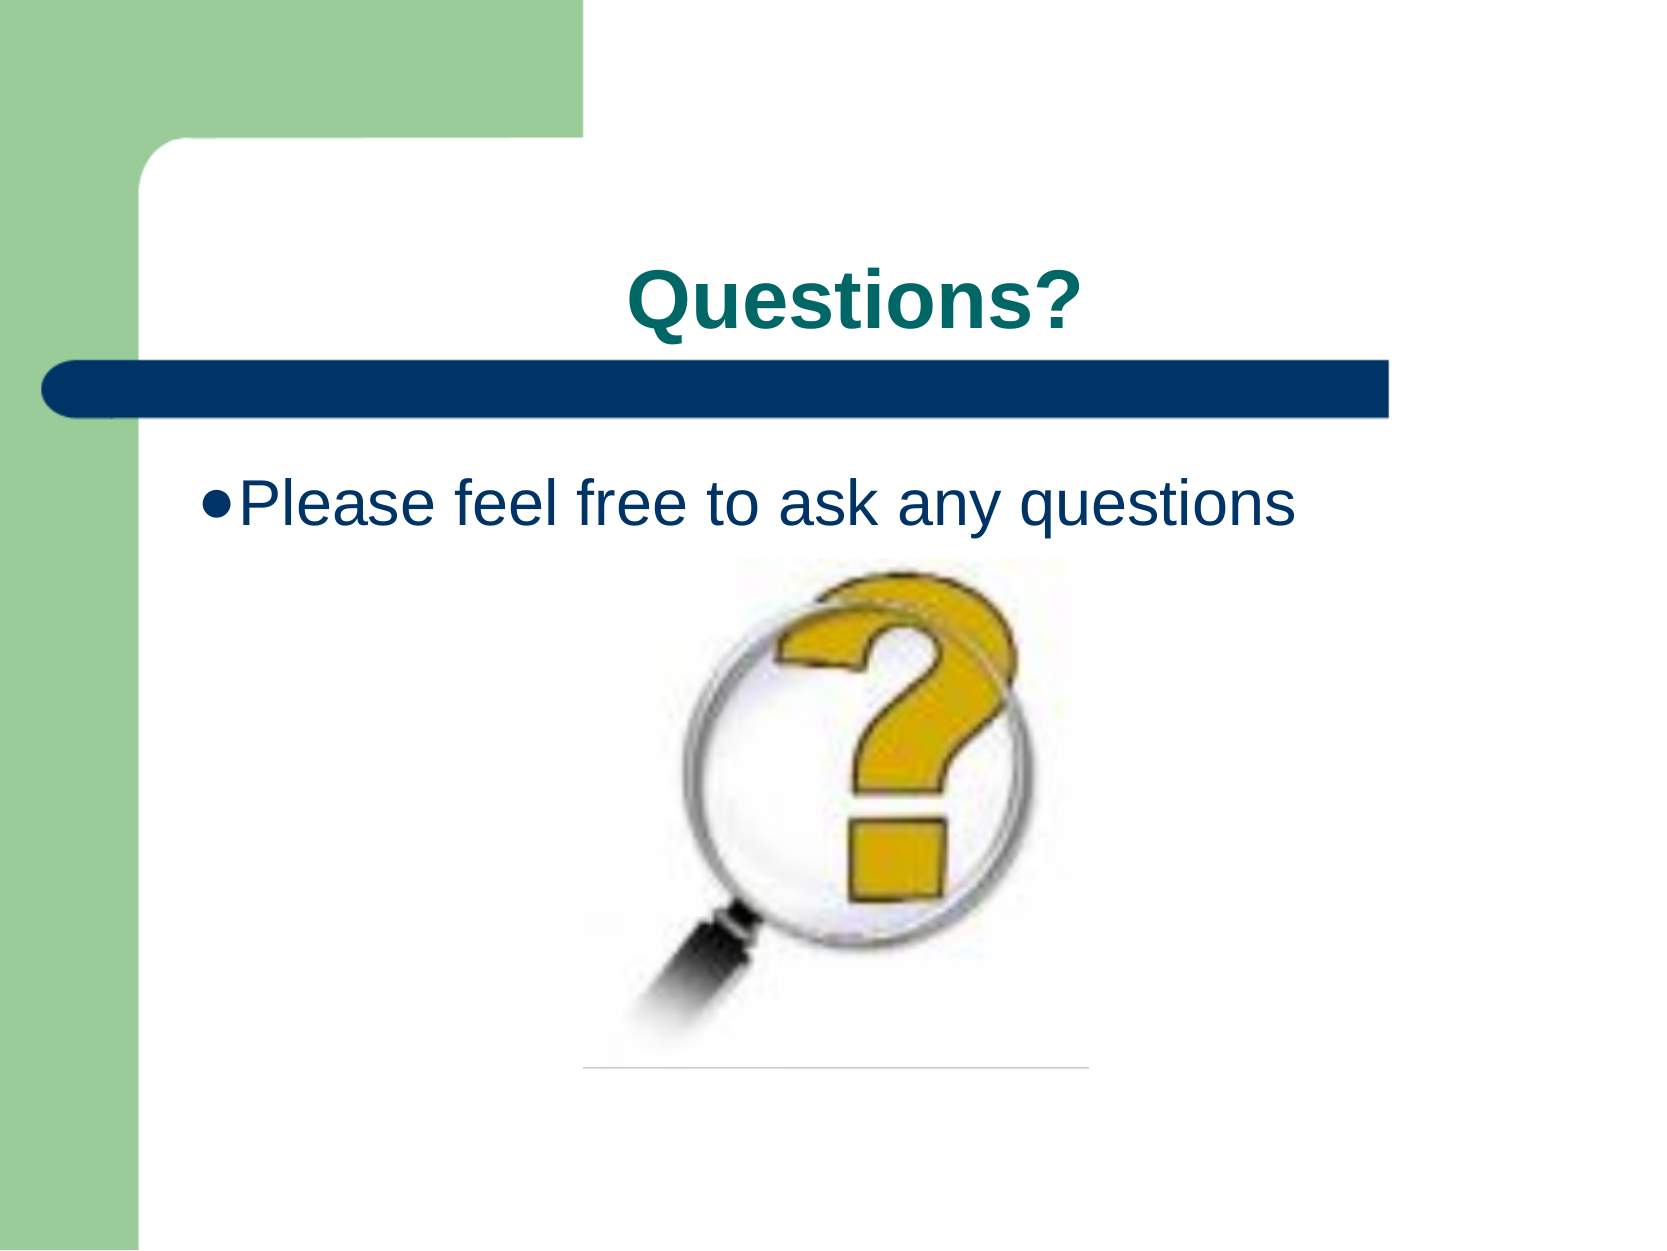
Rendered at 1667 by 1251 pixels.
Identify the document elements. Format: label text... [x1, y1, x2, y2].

list Please feel free to ask any questions [169, 438, 1551, 1114]
title Questions? [155, 147, 1579, 352]
picture [0, 0, 1667, 1250]
